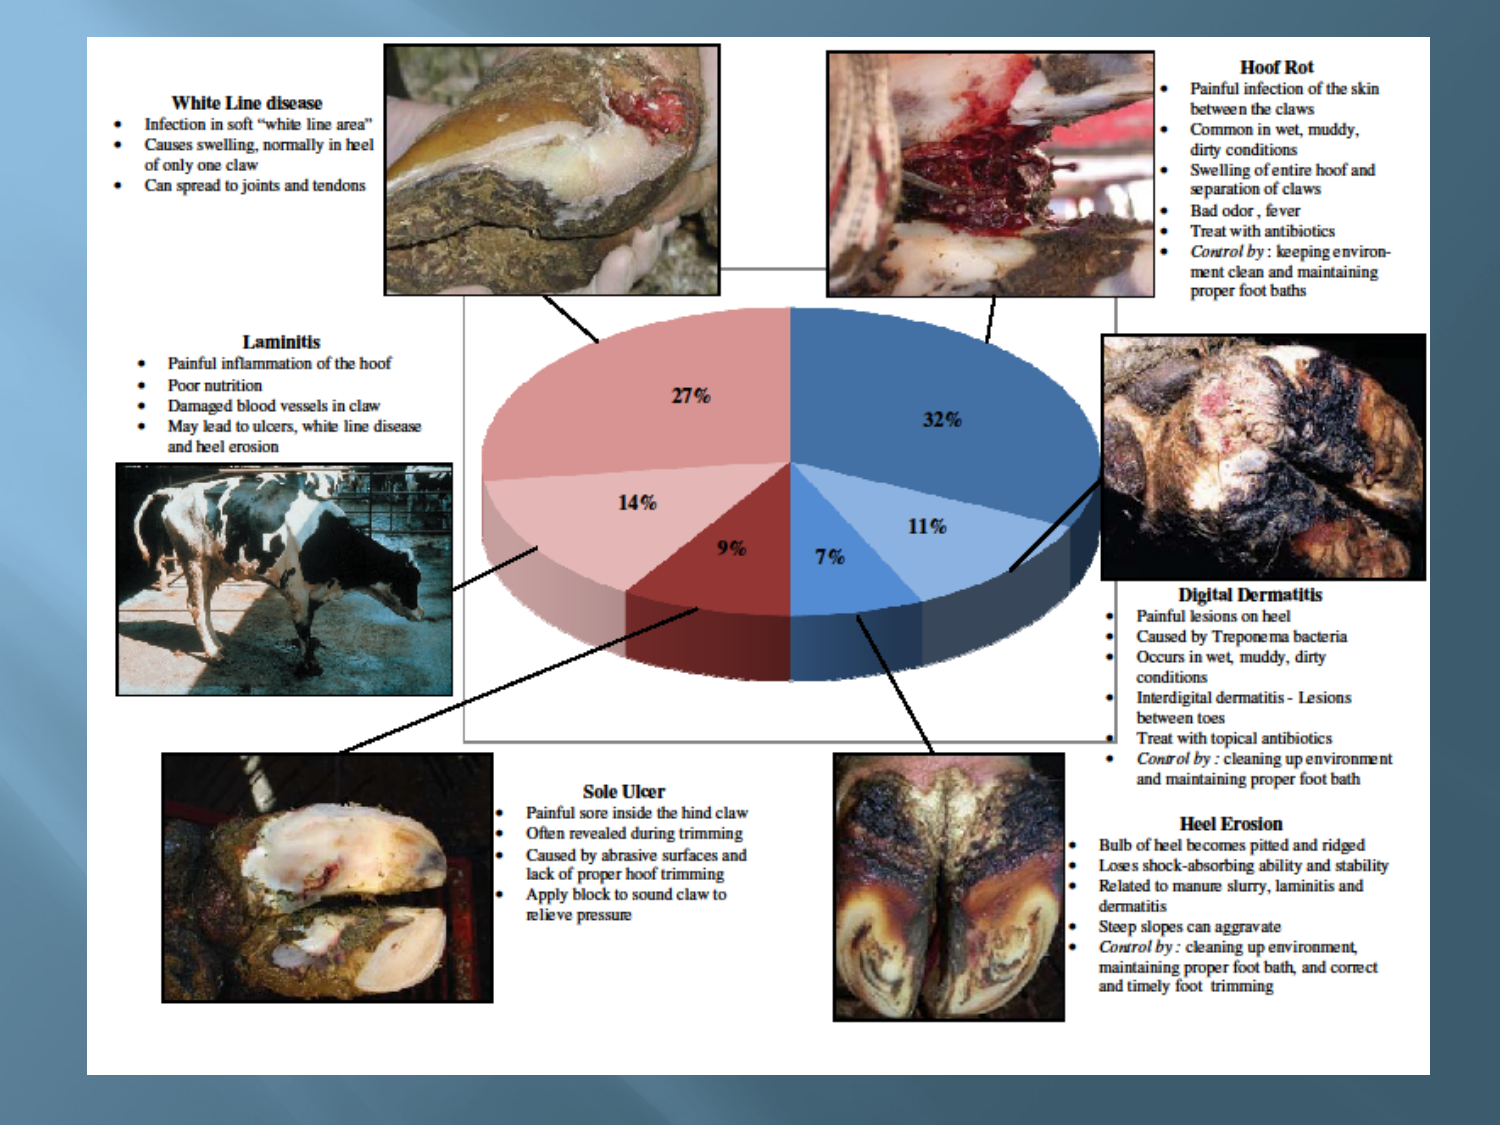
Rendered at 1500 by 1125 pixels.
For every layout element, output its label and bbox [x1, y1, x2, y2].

list [87, 37, 1430, 1076]
